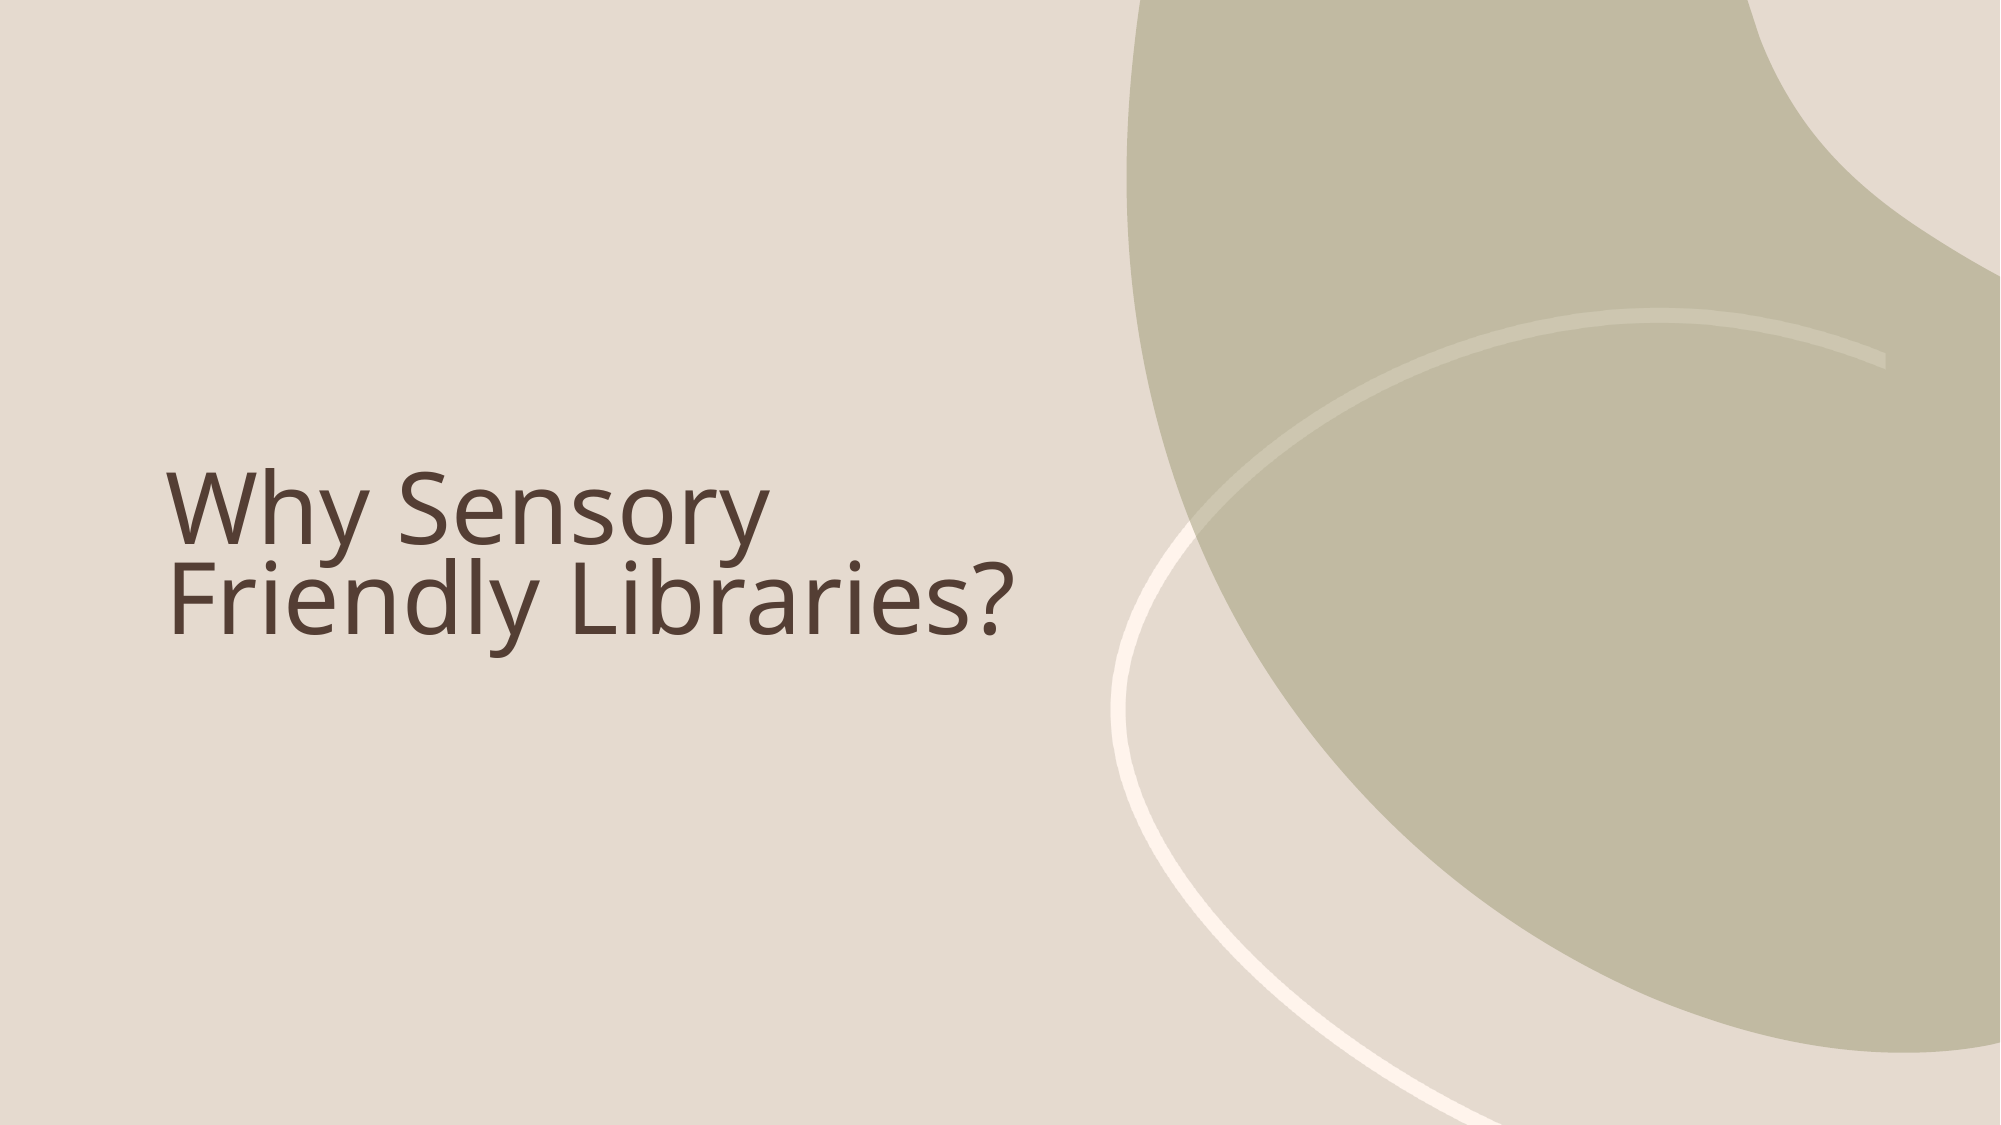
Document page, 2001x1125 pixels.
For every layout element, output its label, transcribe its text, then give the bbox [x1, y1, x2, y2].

picture [1110, 0, 2000, 1125]
title Why Sensory Friendly Libraries? [150, 149, 1076, 975]
